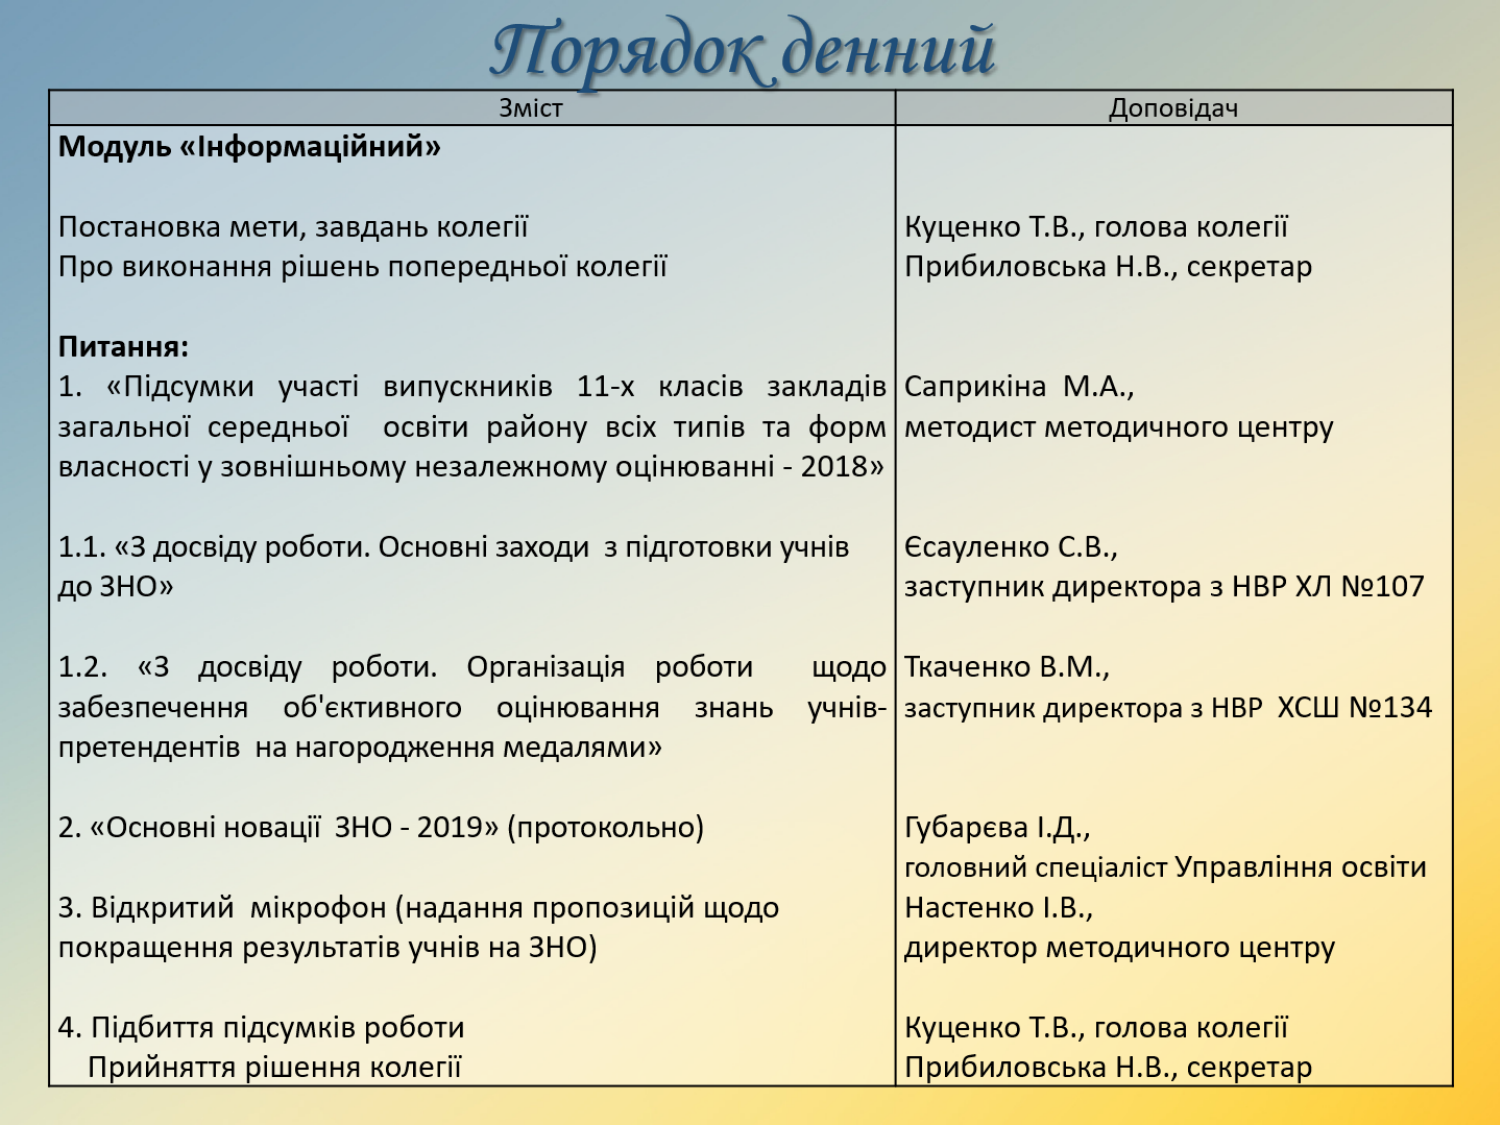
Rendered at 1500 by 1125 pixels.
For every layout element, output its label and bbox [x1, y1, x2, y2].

list [0, 0, 1500, 1125]
